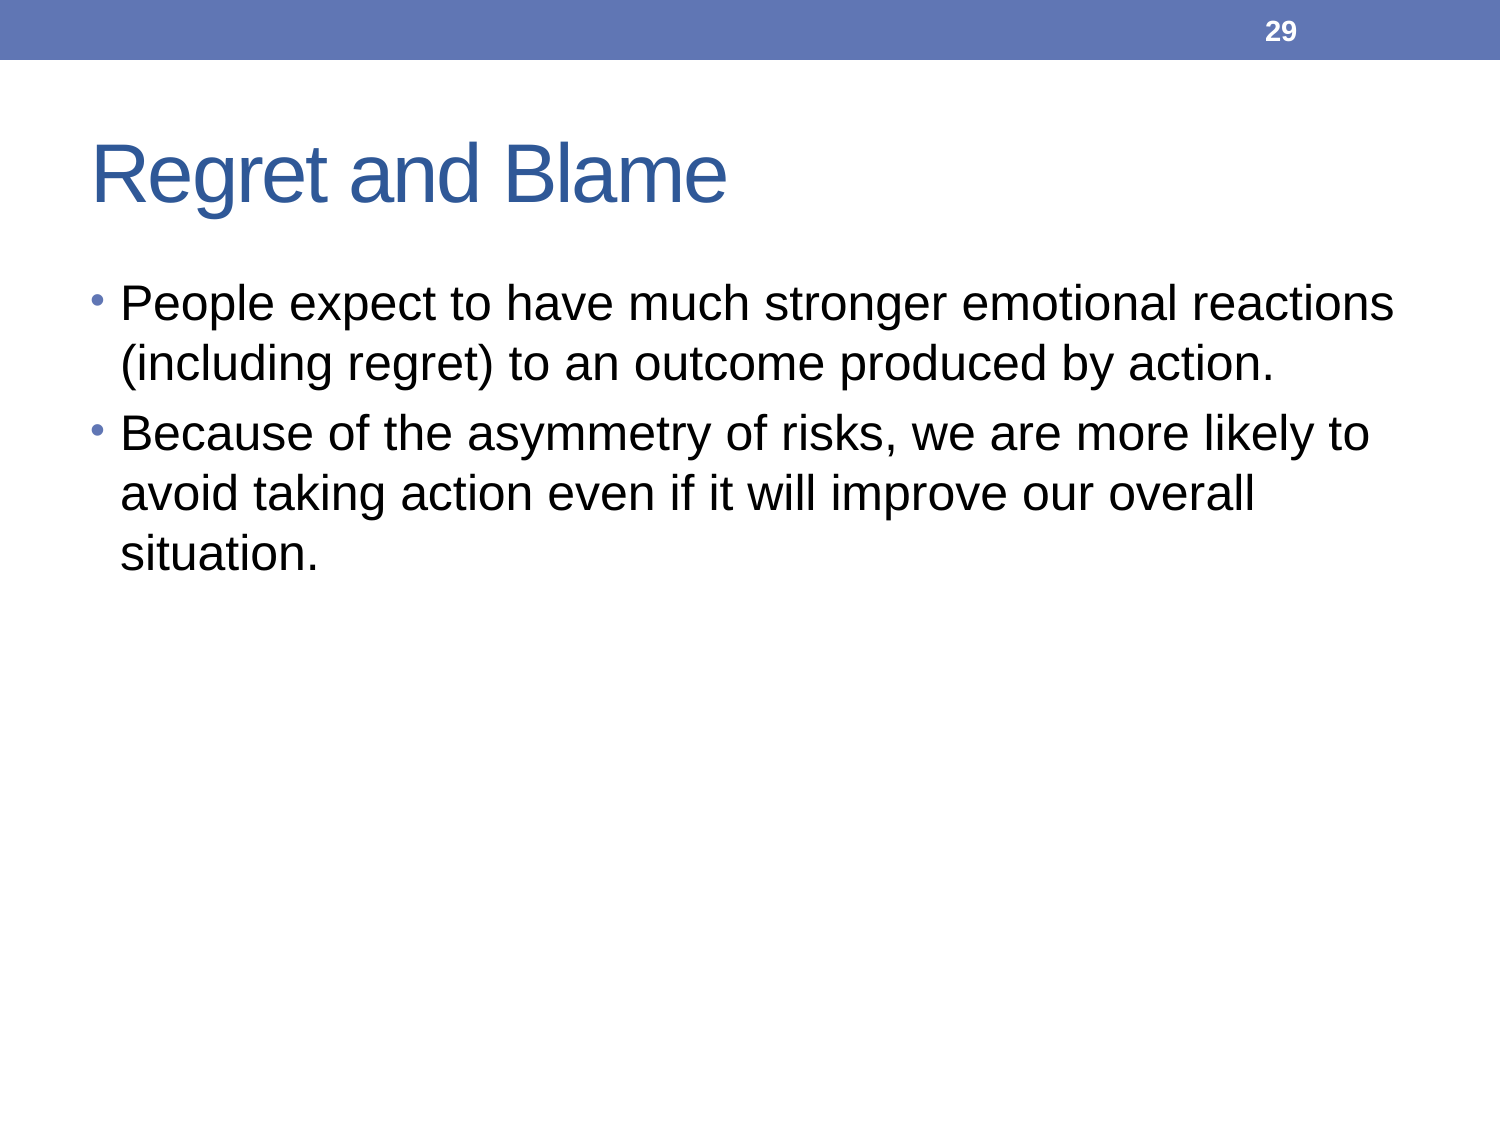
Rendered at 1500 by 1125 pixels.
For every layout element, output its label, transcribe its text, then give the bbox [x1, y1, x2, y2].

list People expect to have much stronger emotional reactions (including regret) to an outcome produced by action. Because of the asymmetry of risks, we are more likely to avoid taking action even if it will improve our overall situation. [75, 262, 1425, 1063]
title Regret and Blame [75, 87, 1425, 250]
slide_number 29 [1250, 3, 1425, 57]
